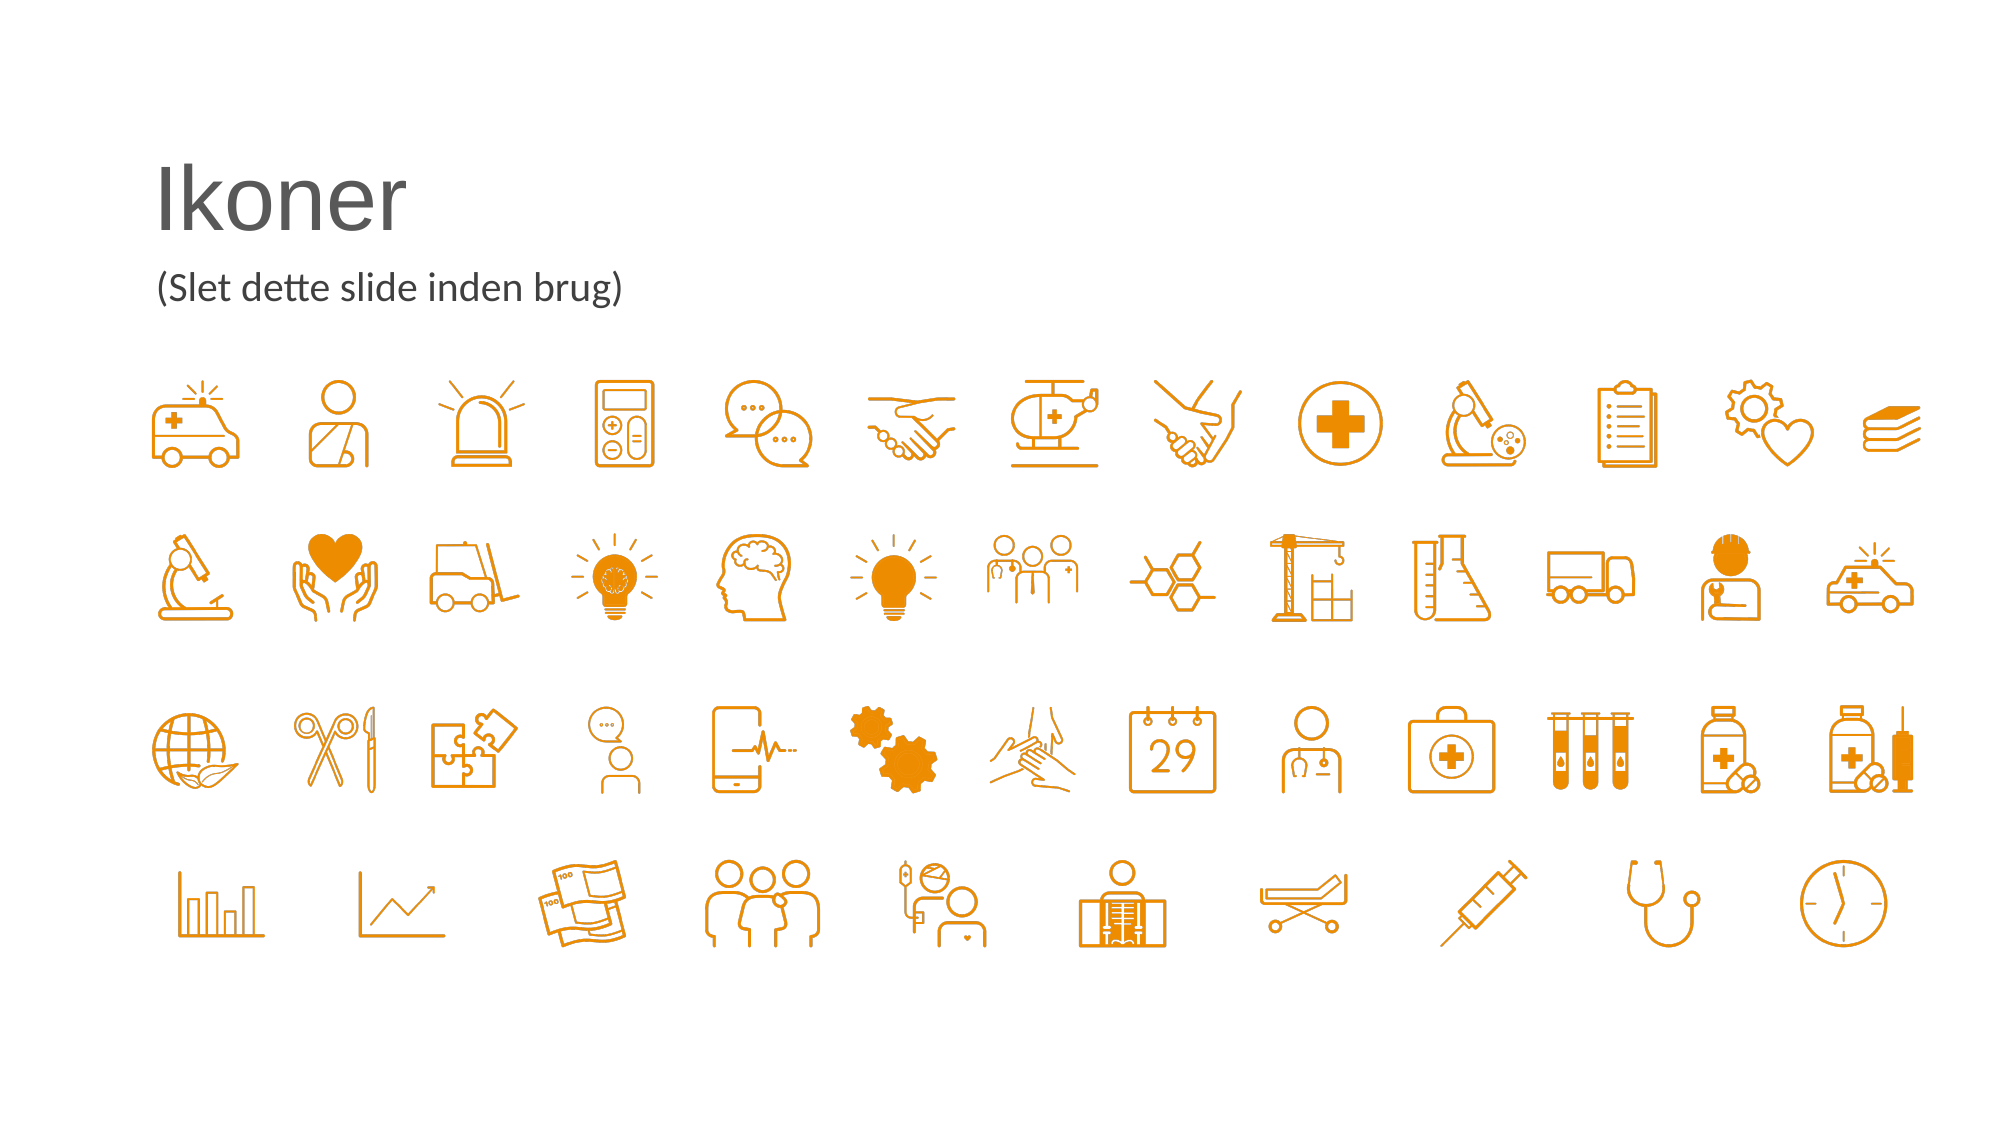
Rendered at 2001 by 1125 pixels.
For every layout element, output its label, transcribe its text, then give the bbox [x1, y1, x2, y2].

picture [118, 346, 1947, 655]
picture [118, 672, 1947, 981]
title Ikoner [138, 143, 1484, 253]
